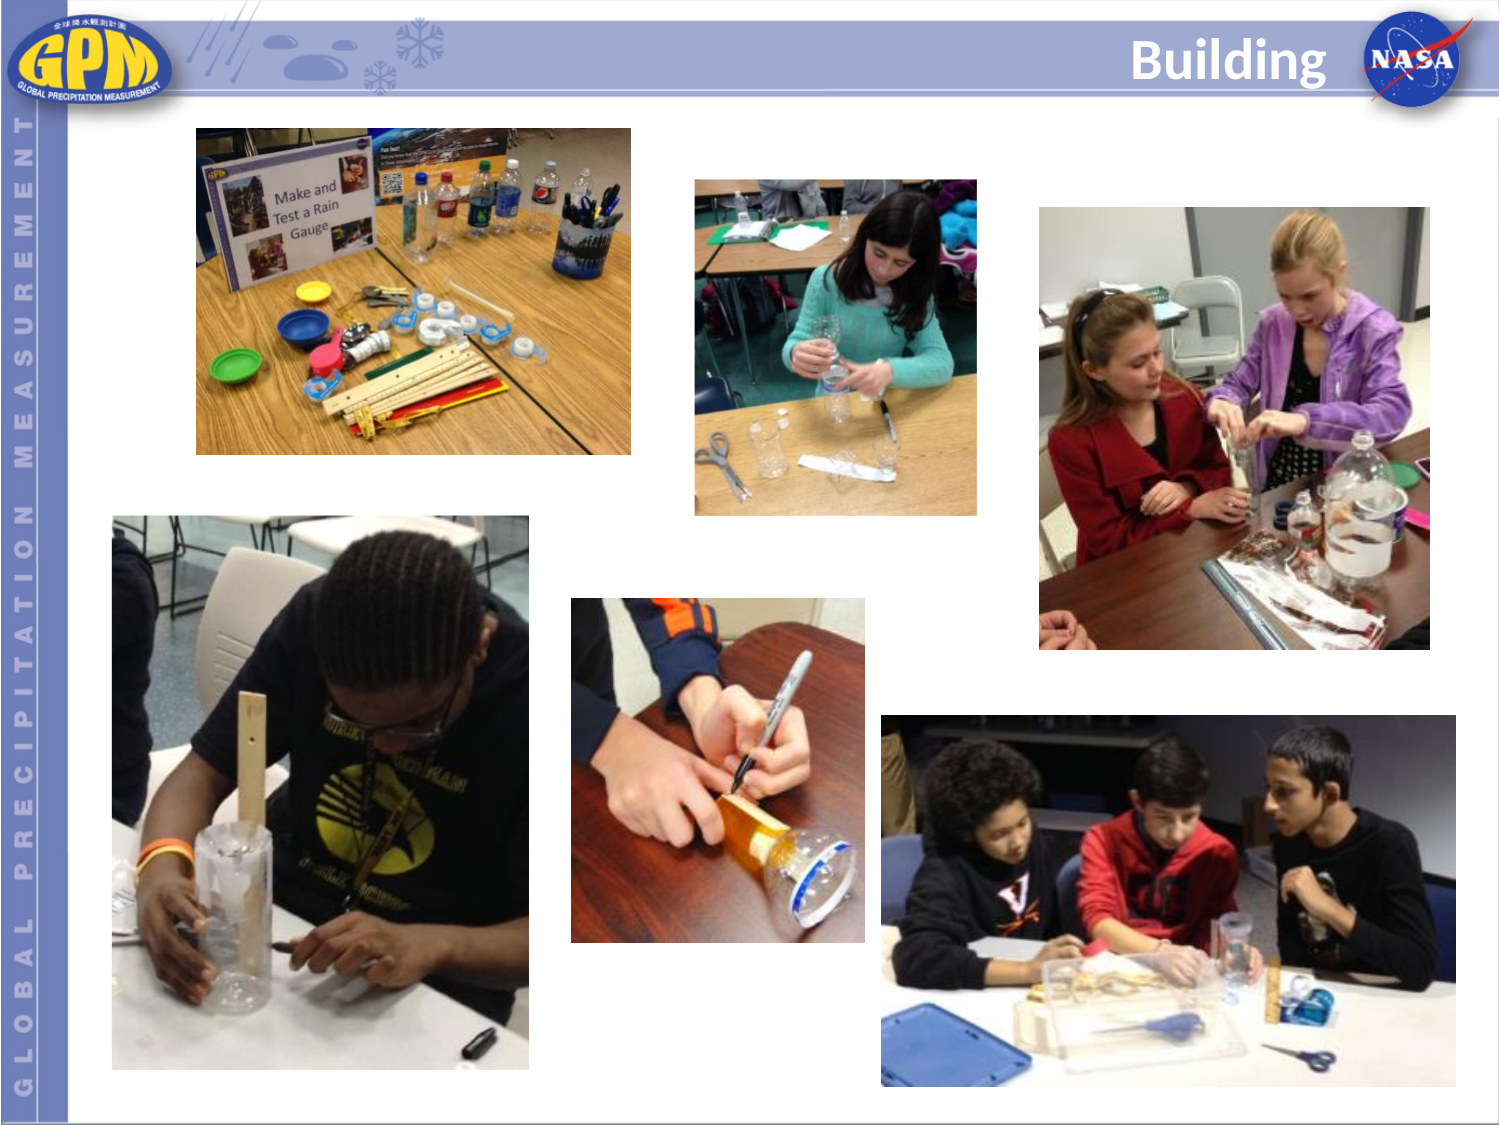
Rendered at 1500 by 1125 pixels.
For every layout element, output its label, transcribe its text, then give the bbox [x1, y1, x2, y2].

title Building [251, 15, 1343, 98]
picture [1, 0, 1499, 1125]
